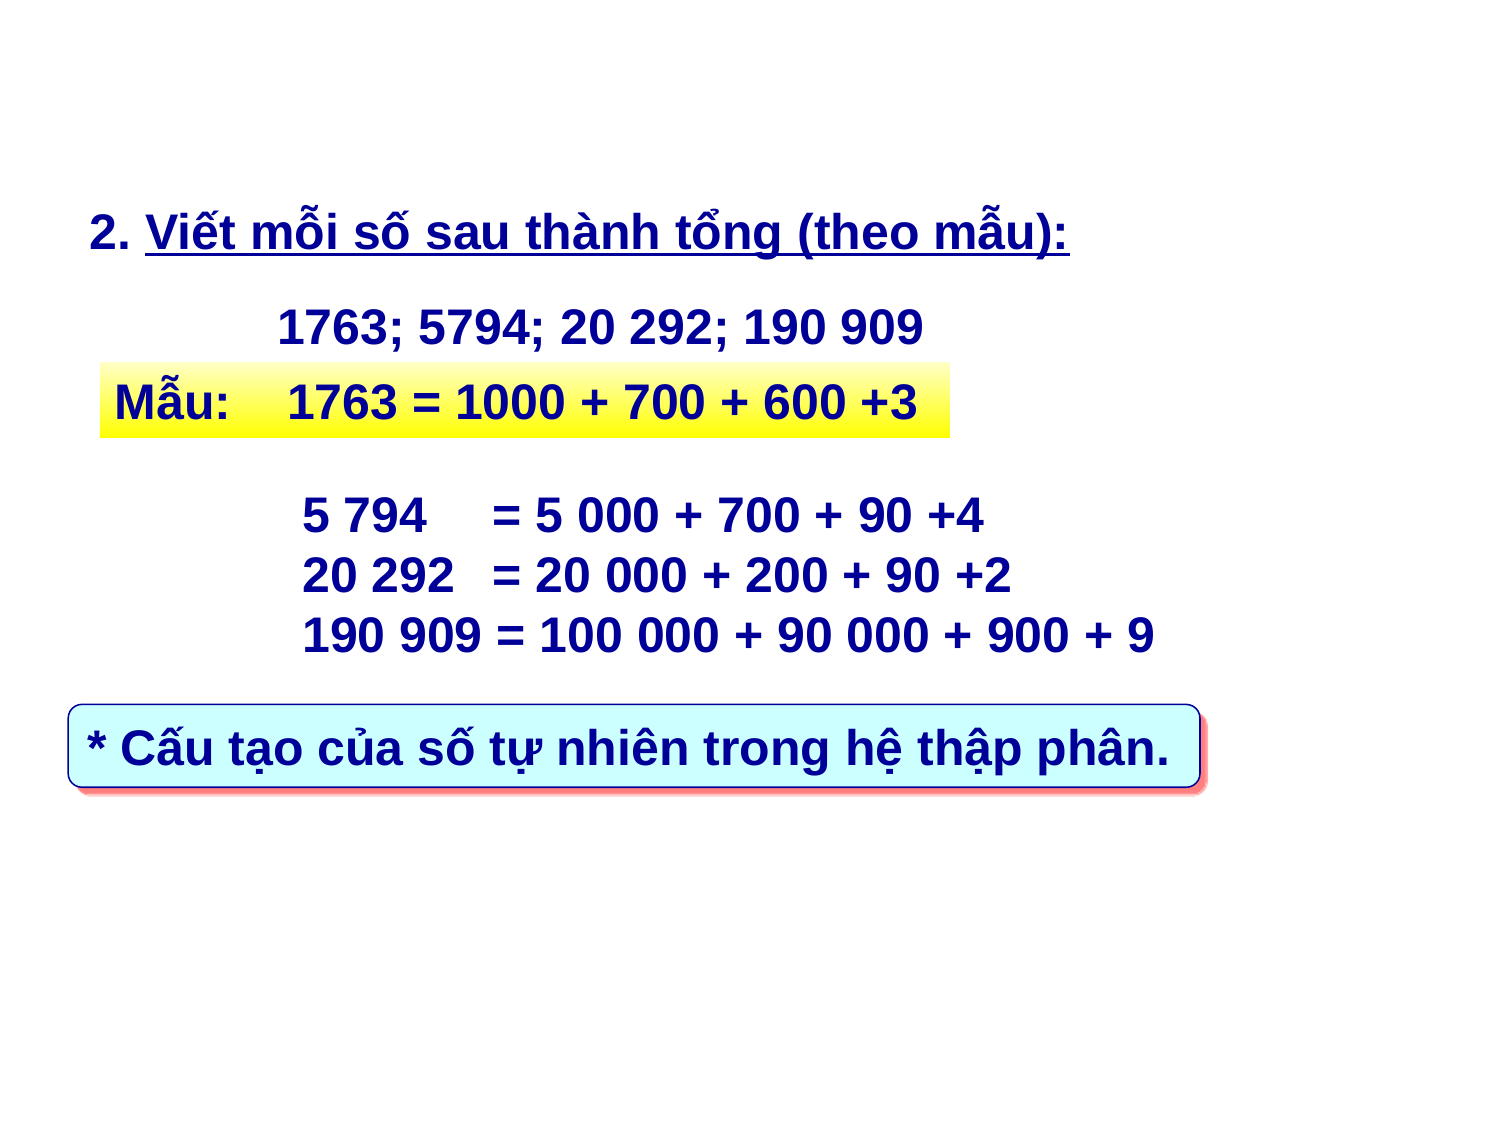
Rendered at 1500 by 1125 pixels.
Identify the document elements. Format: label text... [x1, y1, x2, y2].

text_box Mẫu: 1763 = 1000 + 700 + 600 +3 [99, 362, 950, 438]
text_box 1763; 5794; 20 292; 190 909 [262, 287, 975, 363]
text_box 5 794 = 5 000 + 700 + 90 +4 20 292 = 20 000 + 200 + 90 +2 190 909 = 100 000 + 90 000 + 900 + 9 [287, 474, 1288, 670]
text_box * Cấu tạo của số tự nhiên trong hệ thập phân. [68, 704, 1201, 788]
text_box 2. Viết mỗi số sau thành tổng (theo mẫu): [75, 192, 1088, 268]
